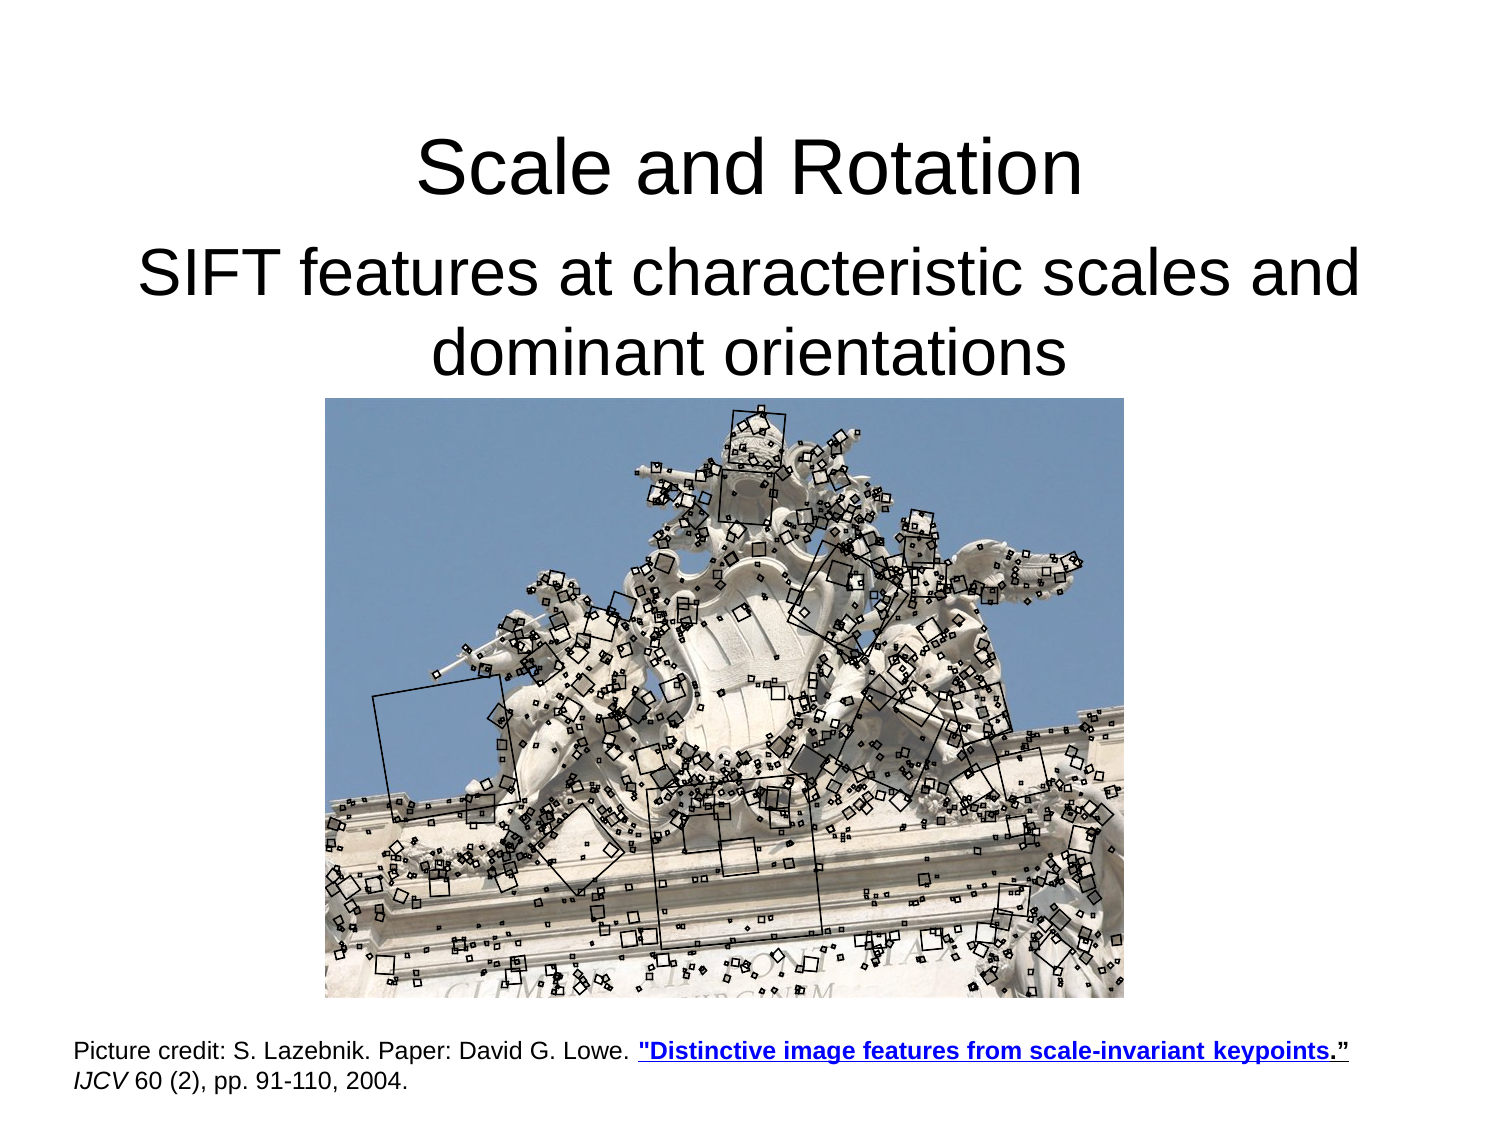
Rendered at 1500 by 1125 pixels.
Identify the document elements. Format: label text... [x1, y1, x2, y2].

text_box Picture credit: S. Lazebnik. Paper: David G. Lowe. "Distinctive image features from scale-invariant keypoints.” IJCV 60 (2), pp. 91-110, 2004. [58, 1027, 1423, 1102]
picture [325, 398, 1124, 998]
text_box SIFT features at characteristic scales and dominant orientations [68, 221, 1432, 397]
title Scale and Rotation [103, 59, 1397, 221]
